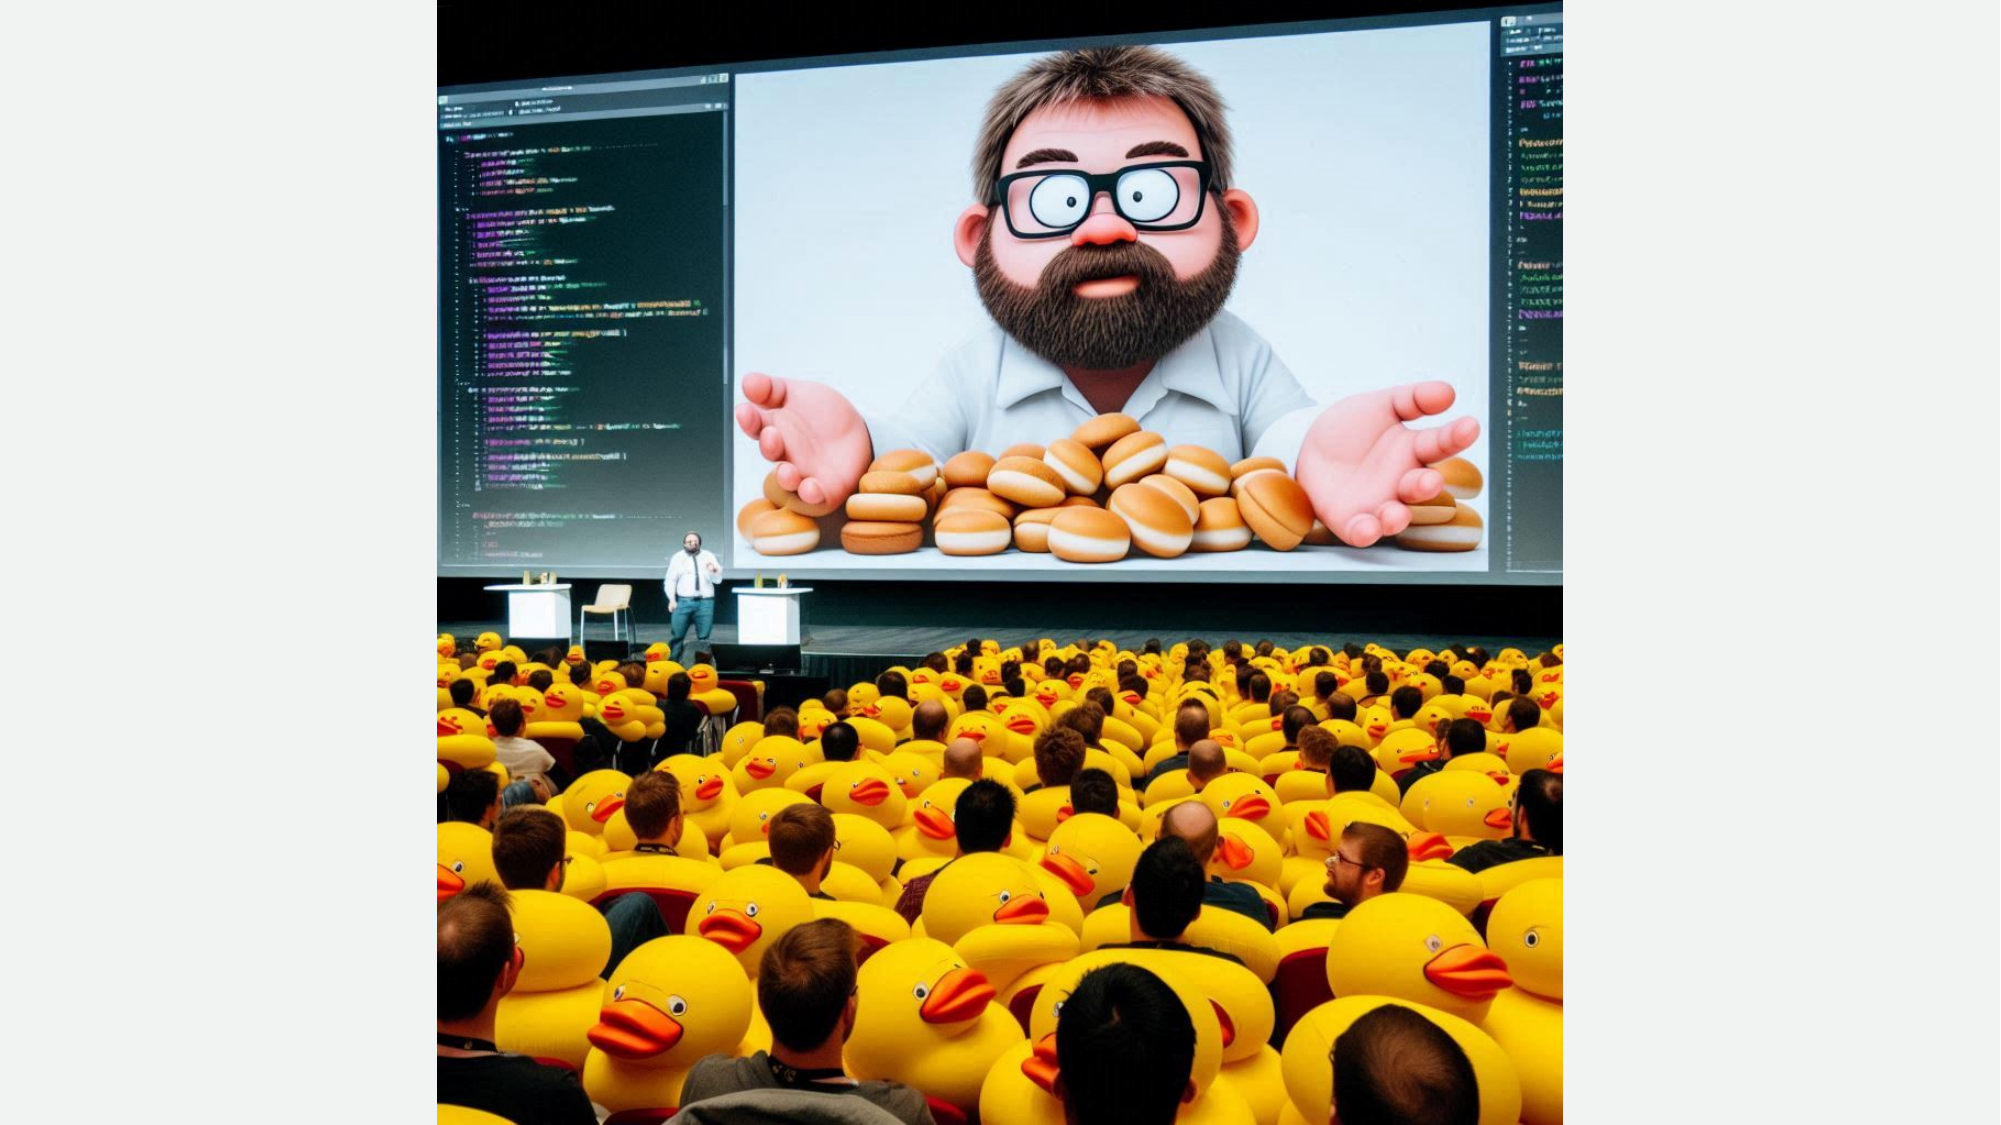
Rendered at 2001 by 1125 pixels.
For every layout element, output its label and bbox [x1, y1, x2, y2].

picture [437, 0, 1563, 1125]
